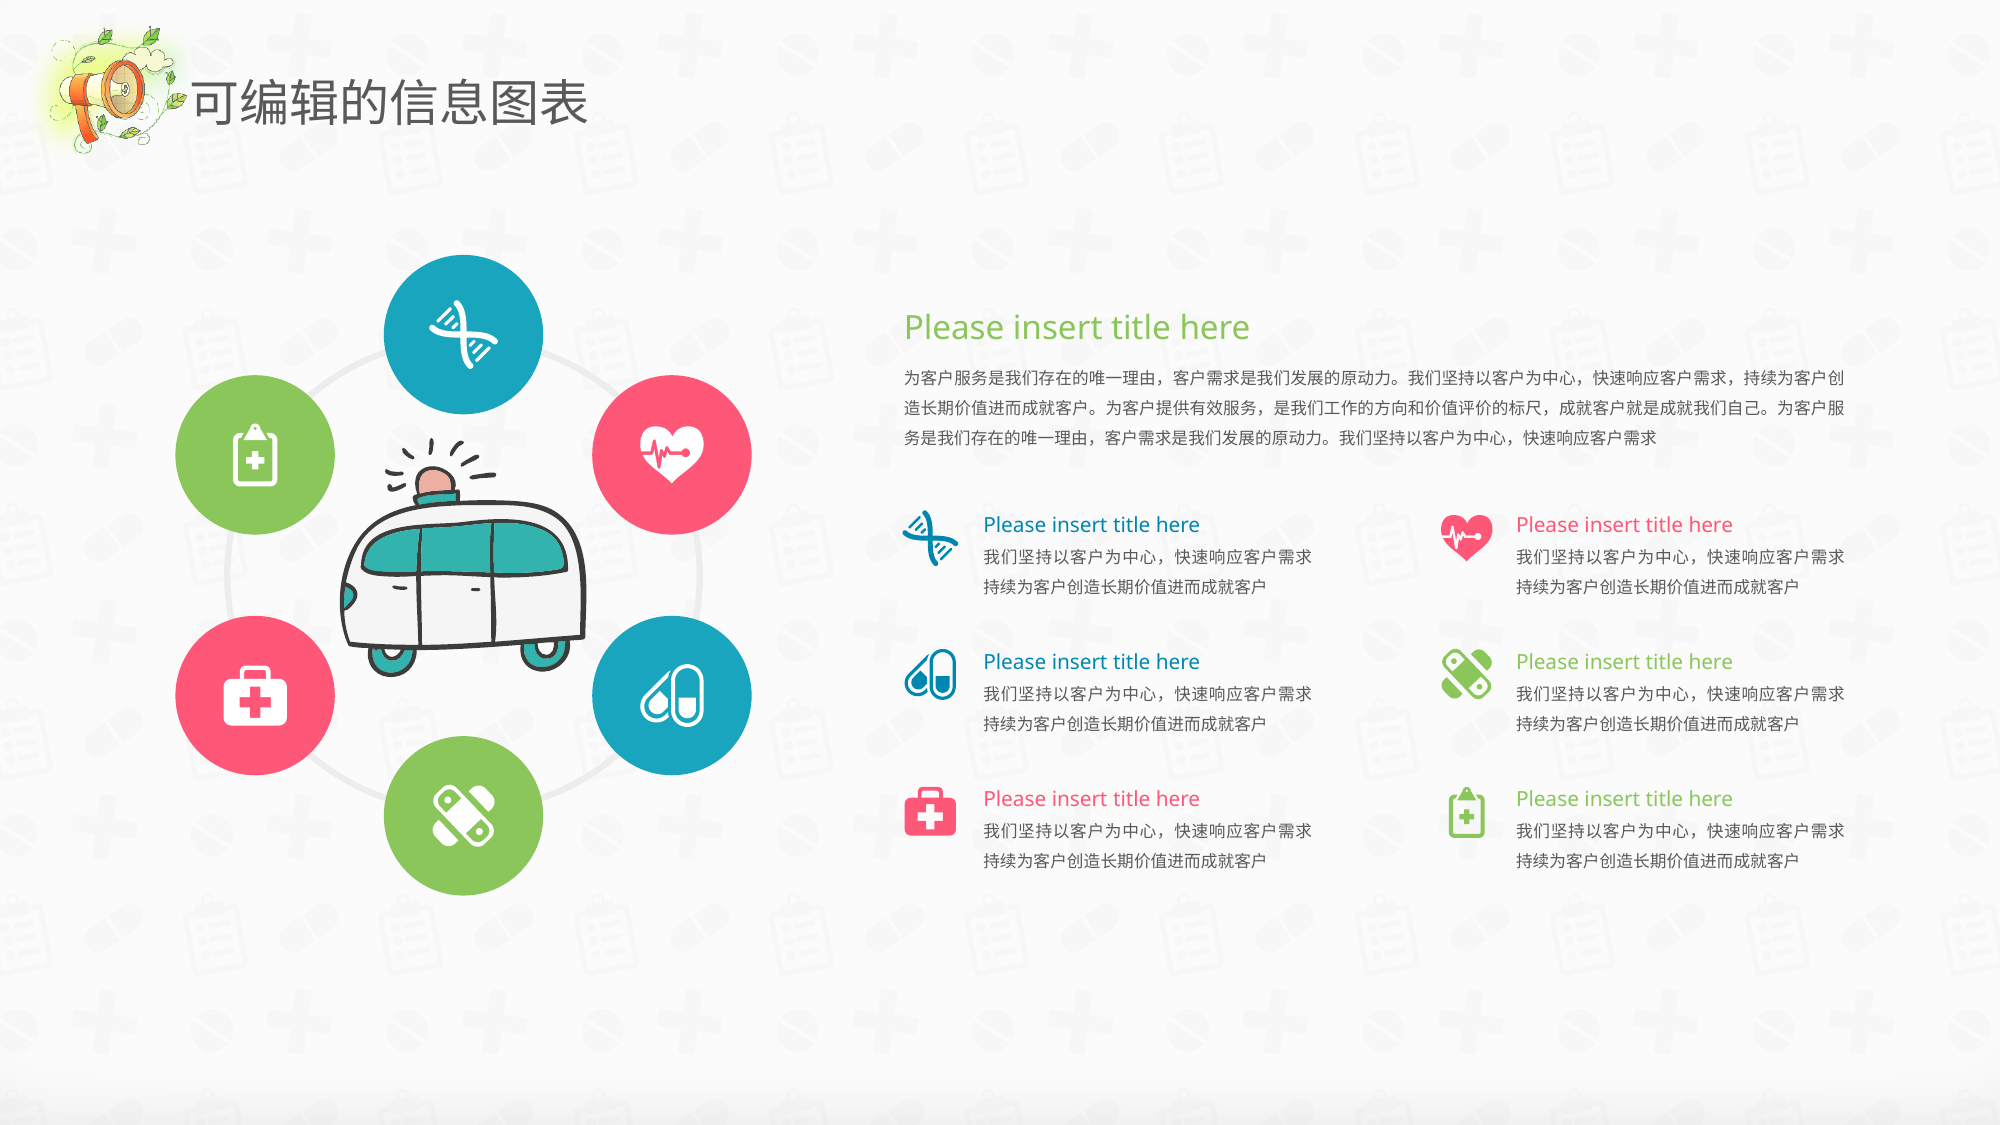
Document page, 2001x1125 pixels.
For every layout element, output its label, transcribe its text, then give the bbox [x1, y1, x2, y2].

text_box Please insert title here 为客户服务是我们存在的唯一理由，客户需求是我们发展的原动力。我们坚持以客户为中心，快速响应客户需求，持续为客户创造长期价值进而成就客户。为客户提供有效服务，是我们工作的方向和价值评价的标尺，成就客户就是成就我们自己。为客户服务是我们存在的唯一理由，客户需求是我们发展的原动力。我们坚持以客户为中心，快速响应客户需求 [889, 278, 1861, 456]
picture [27, 23, 200, 160]
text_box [902, 491, 1861, 606]
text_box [175, 254, 752, 896]
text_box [334, 437, 595, 679]
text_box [904, 766, 1861, 880]
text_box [904, 628, 1861, 743]
text_box 可编辑的信息图表 [174, 59, 947, 150]
